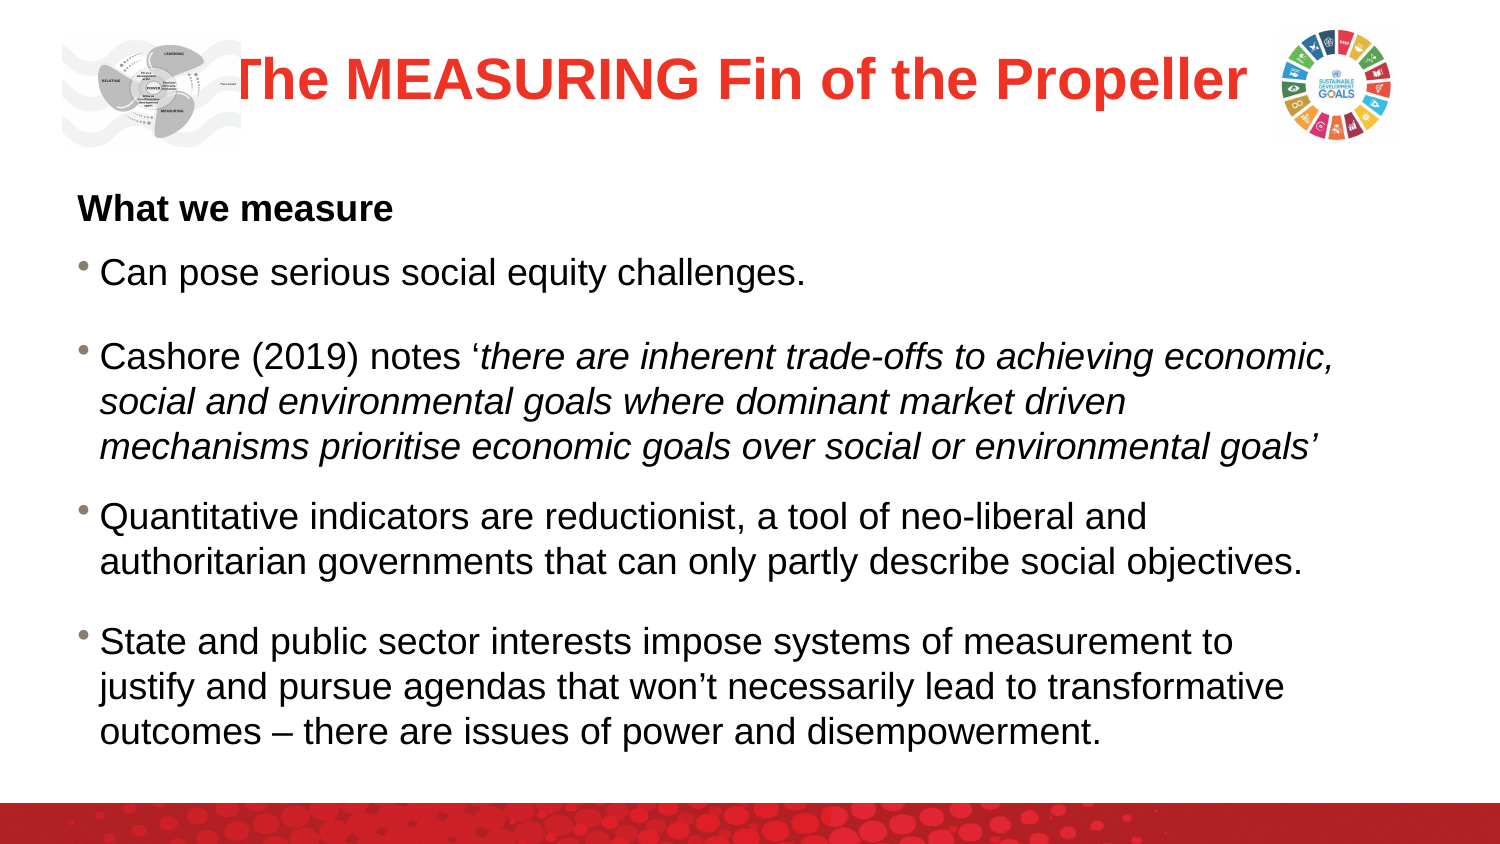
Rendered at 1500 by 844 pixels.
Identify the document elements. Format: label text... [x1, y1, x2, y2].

picture [0, 803, 1500, 844]
picture [62, 33, 241, 148]
text_box State and public sector interests impose systems of measurement to justify and pursue agendas that won’t necessarily lead to transformative outcomes – there are issues of power and disempowerment. [62, 609, 1355, 781]
text_box Cashore (2019) notes ‘there are inherent trade-offs to achieving economic, social and environmental goals where dominant market driven mechanisms prioritise economic goals over social or environmental goals’ [62, 324, 1355, 475]
text_box Can pose serious social equity challenges. [62, 240, 1355, 301]
picture [1277, 25, 1395, 144]
title The MEASURING Fin of the Propeller [241, 33, 1413, 148]
text_box Quantitative indicators are reductionist, a tool of neo-liberal and authoritarian governments that can only partly describe social objectives. [62, 484, 1355, 597]
list What we measure [62, 176, 1356, 236]
